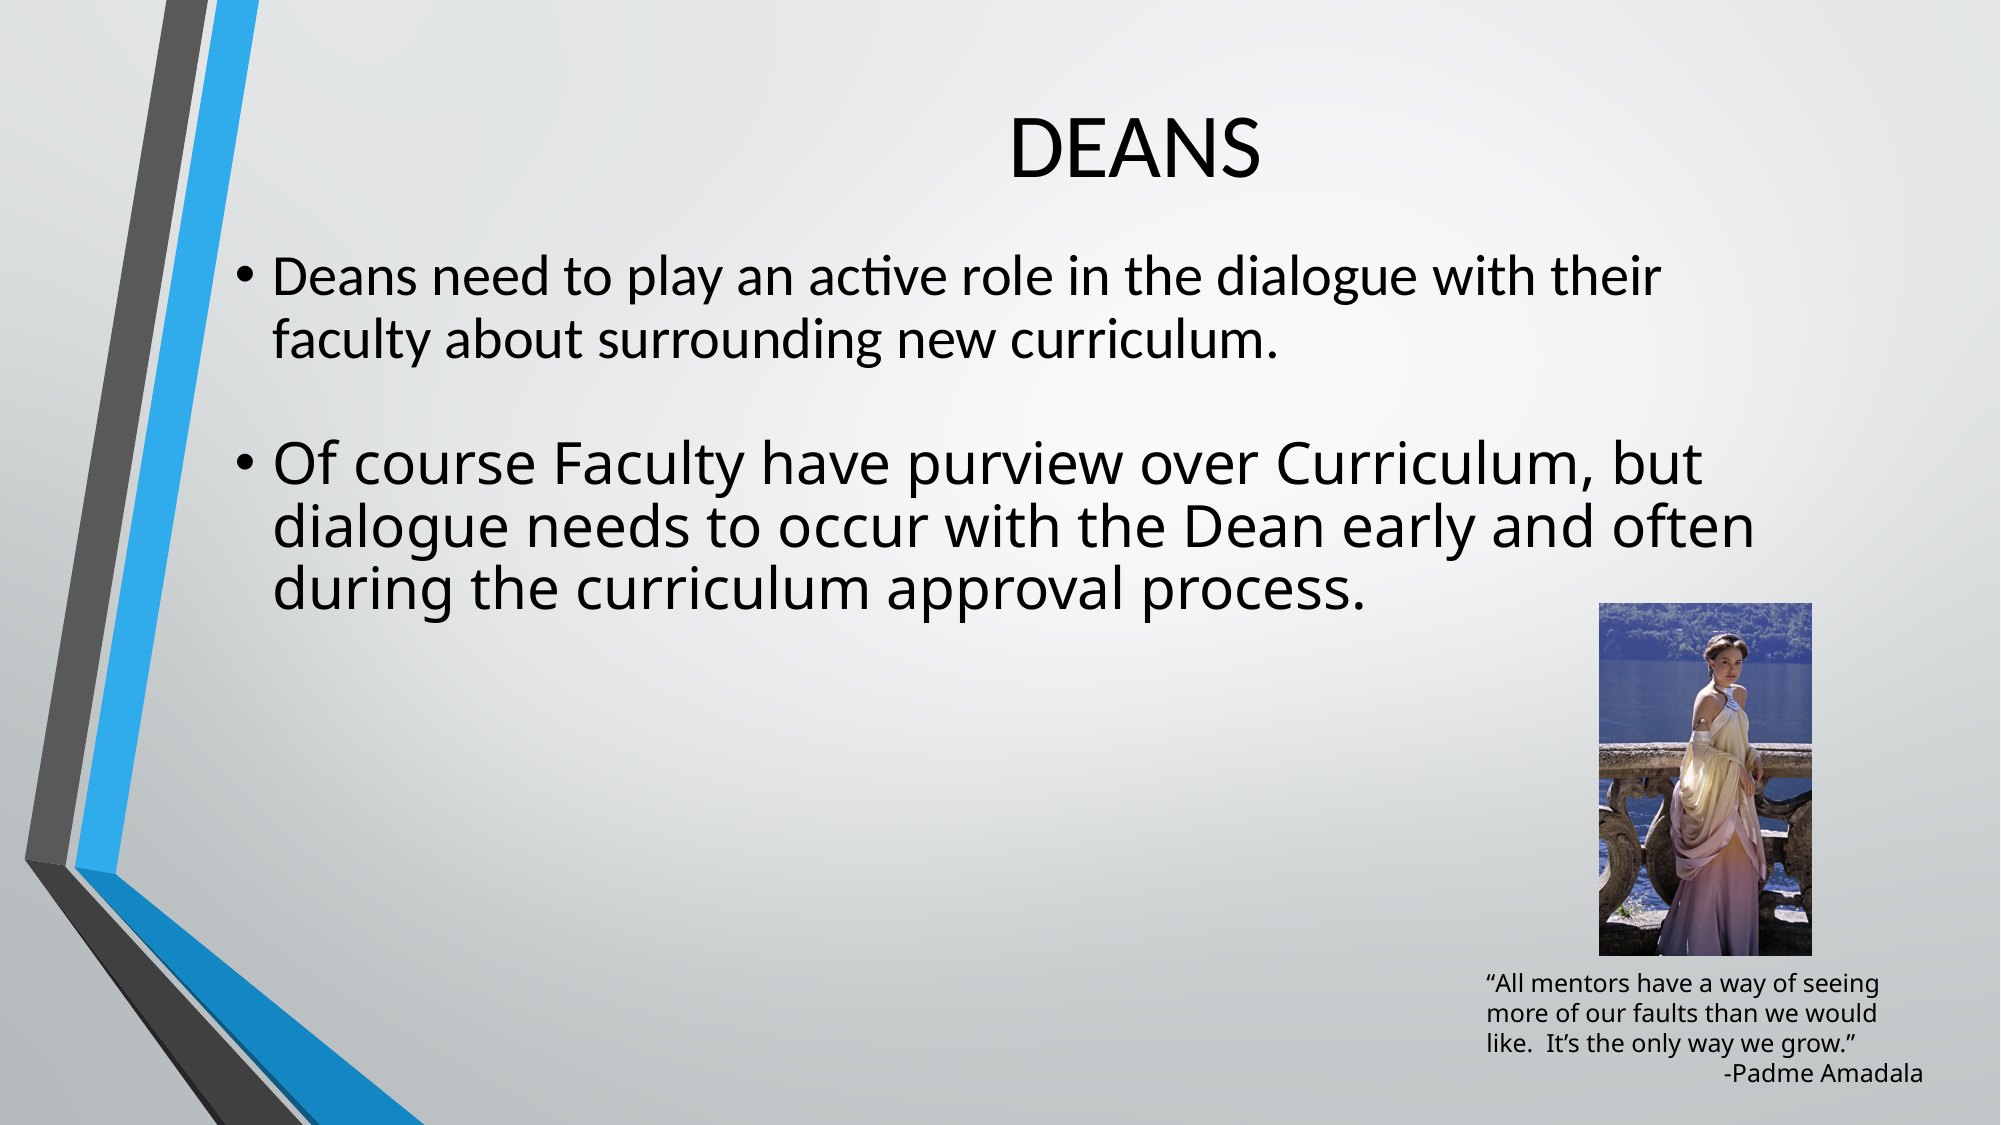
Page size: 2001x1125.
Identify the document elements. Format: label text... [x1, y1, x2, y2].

picture [1598, 603, 1812, 956]
list Deans need to play an active role in the dialogue with their faculty about surrounding new curriculum. Of course Faculty have purview over Curriculum, but dialogue needs to occur with the Dean early and often during the curriculum approval process. [219, 237, 1844, 952]
title DEANS [243, 62, 1887, 234]
text_box “All mentors have a way of seeing more of our faults than we would like. It’s the only way we grow.” -Padme Amadala [1471, 960, 1939, 1095]
